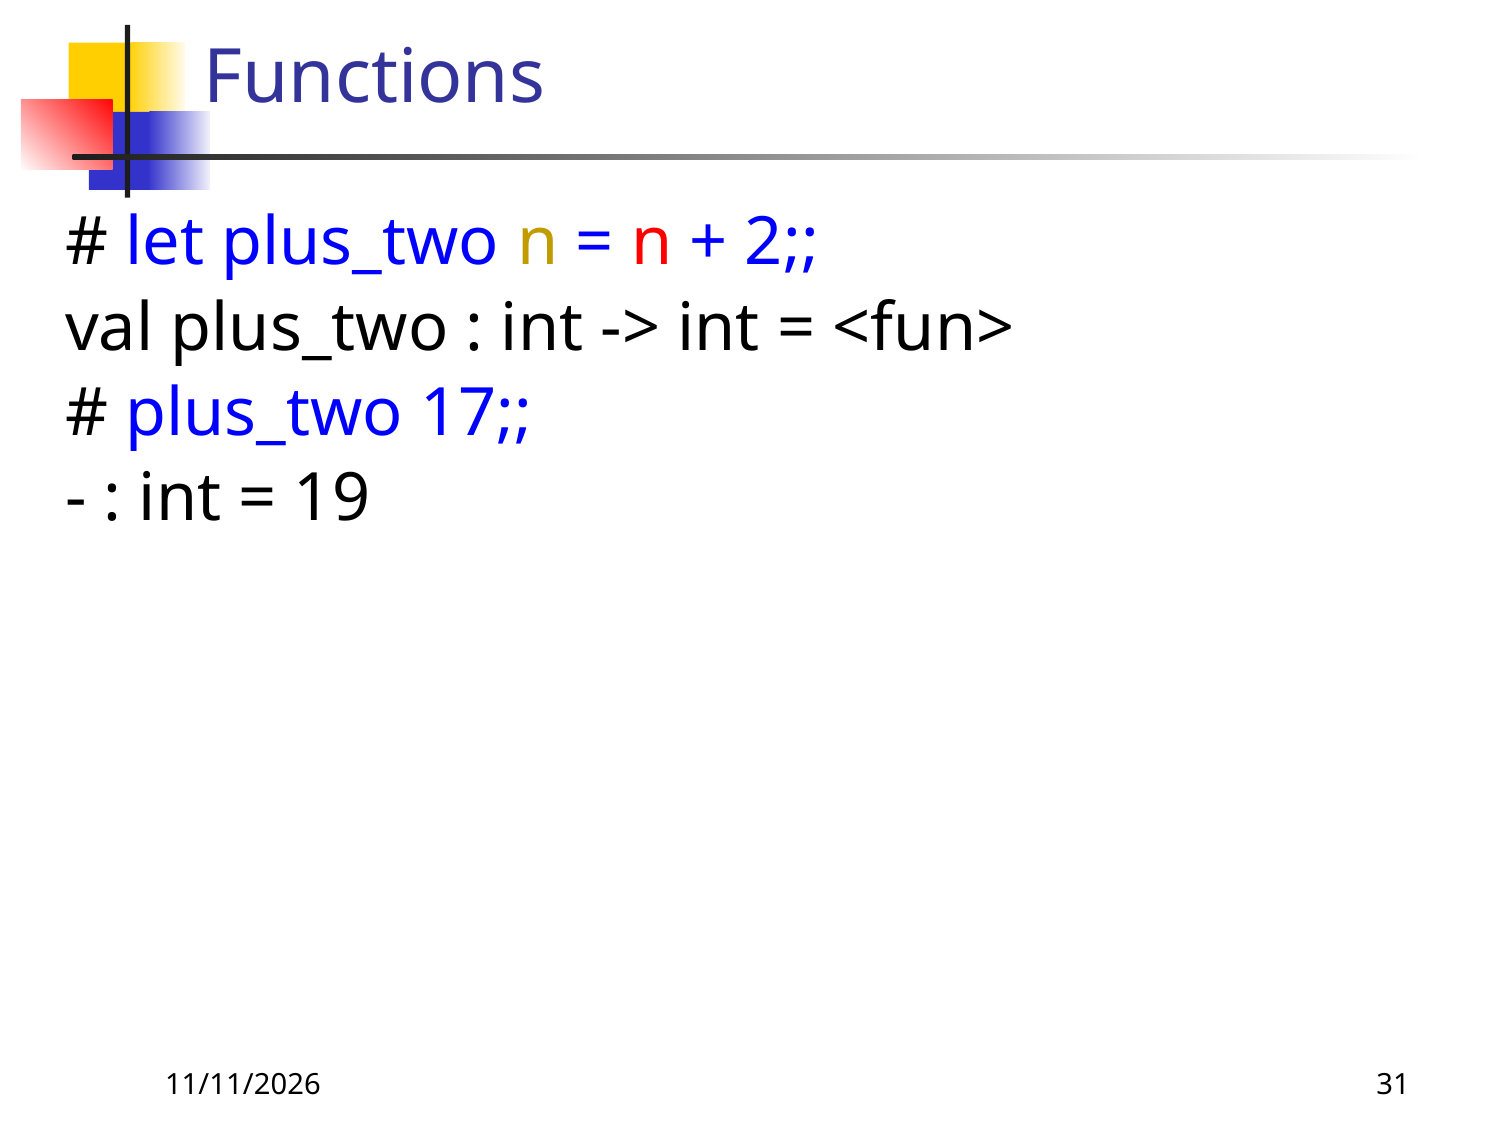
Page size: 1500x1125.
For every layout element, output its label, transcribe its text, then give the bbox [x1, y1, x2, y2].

title Functions [188, 26, 1468, 125]
list # let plus_two n = n + 2;; val plus_two : int -> int = <fun> # plus_two 17;; - : int = 19 [50, 200, 1469, 1006]
slide_number 31 [1112, 1037, 1426, 1113]
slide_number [149, 1037, 463, 1113]
